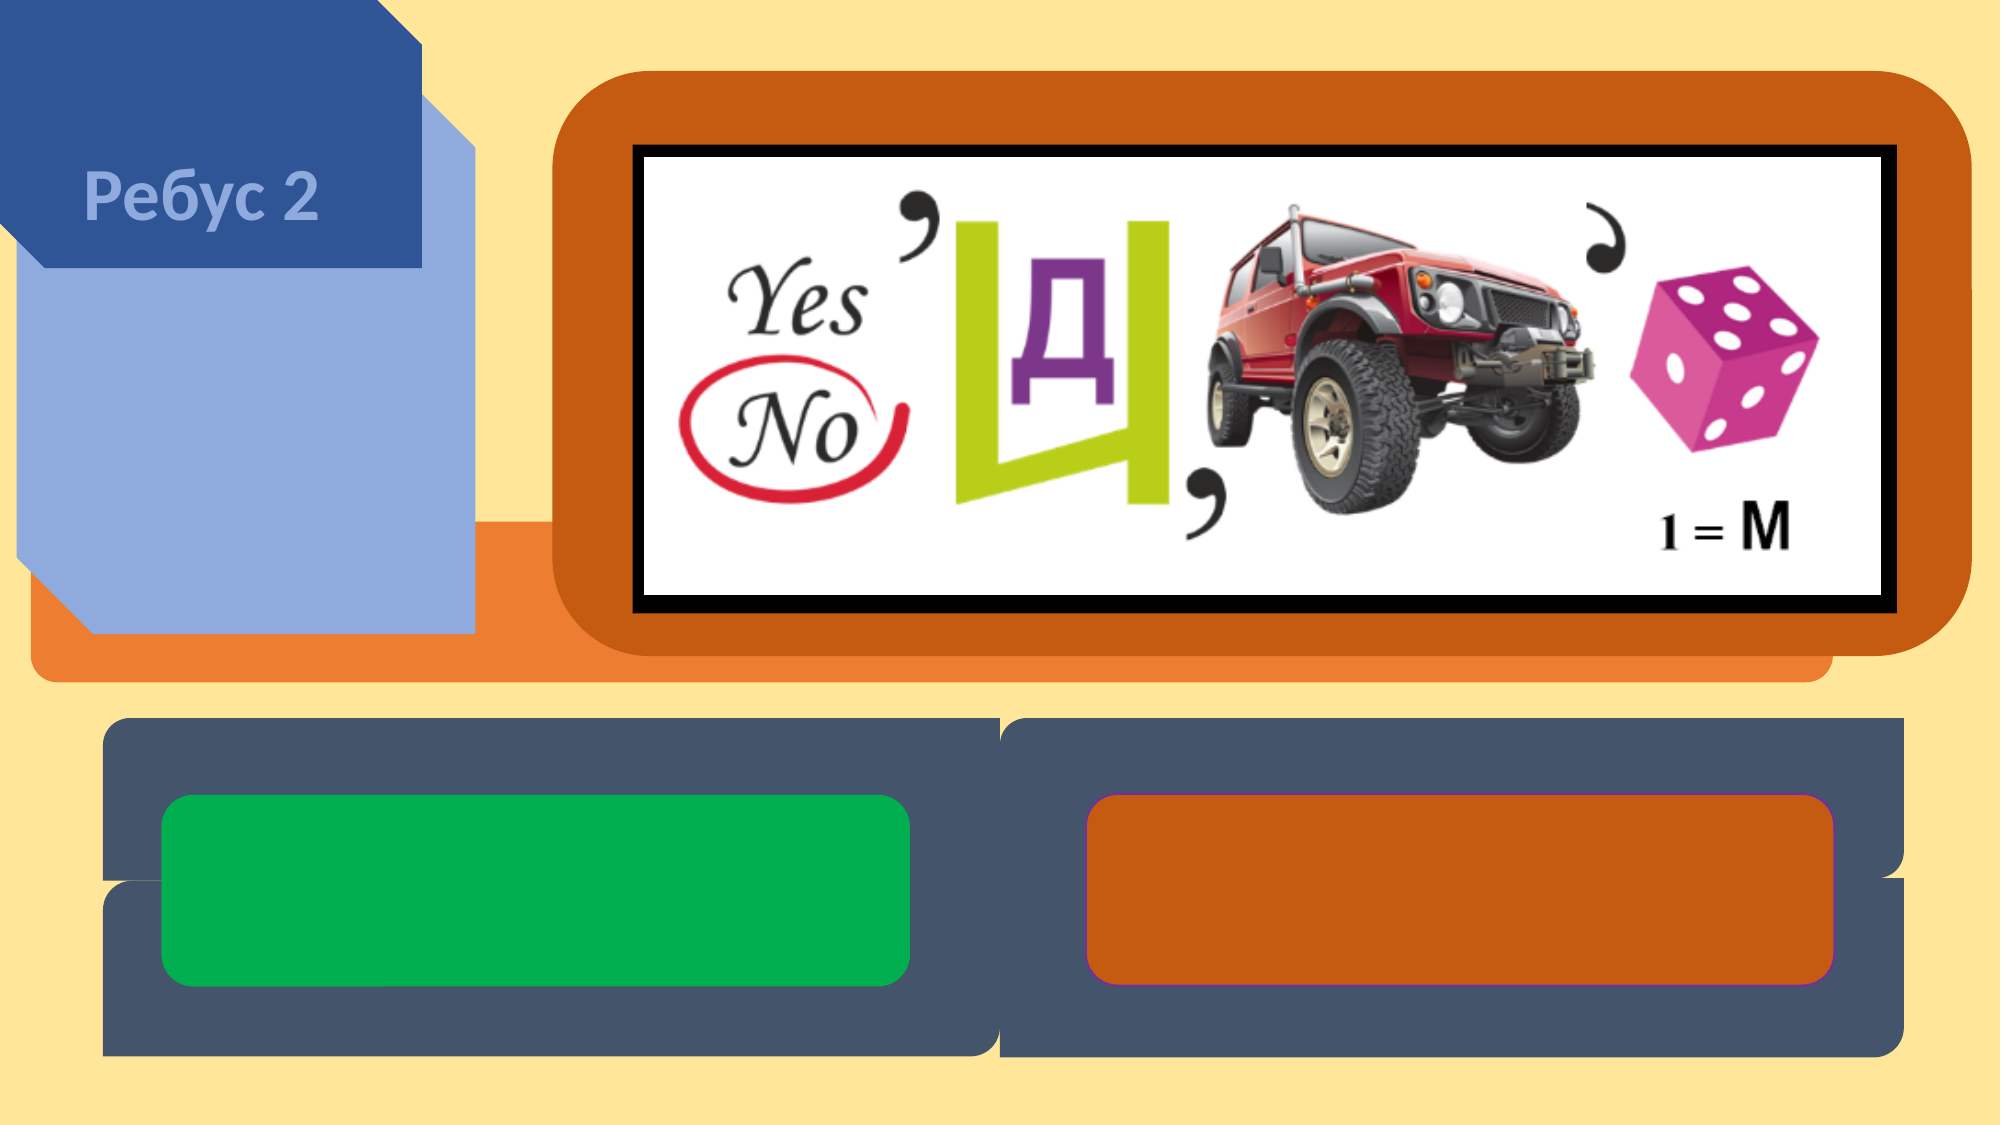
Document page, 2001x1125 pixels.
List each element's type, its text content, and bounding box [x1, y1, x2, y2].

text_box [551, 69, 1973, 658]
text_box [15, 93, 477, 636]
text_box Ребус 2 [68, 137, 401, 243]
text_box [29, 520, 1834, 684]
text_box [0, 0, 423, 270]
text_box [998, 716, 1905, 880]
text_box [1084, 792, 1836, 987]
text_box [0, 0, 2000, 1125]
text_box [998, 877, 1905, 1059]
text_box [101, 716, 1001, 882]
text_box [891, 823, 1107, 986]
text_box [101, 879, 1001, 1058]
text_box [160, 793, 912, 988]
picture [644, 157, 1881, 596]
text_box [632, 144, 1898, 614]
